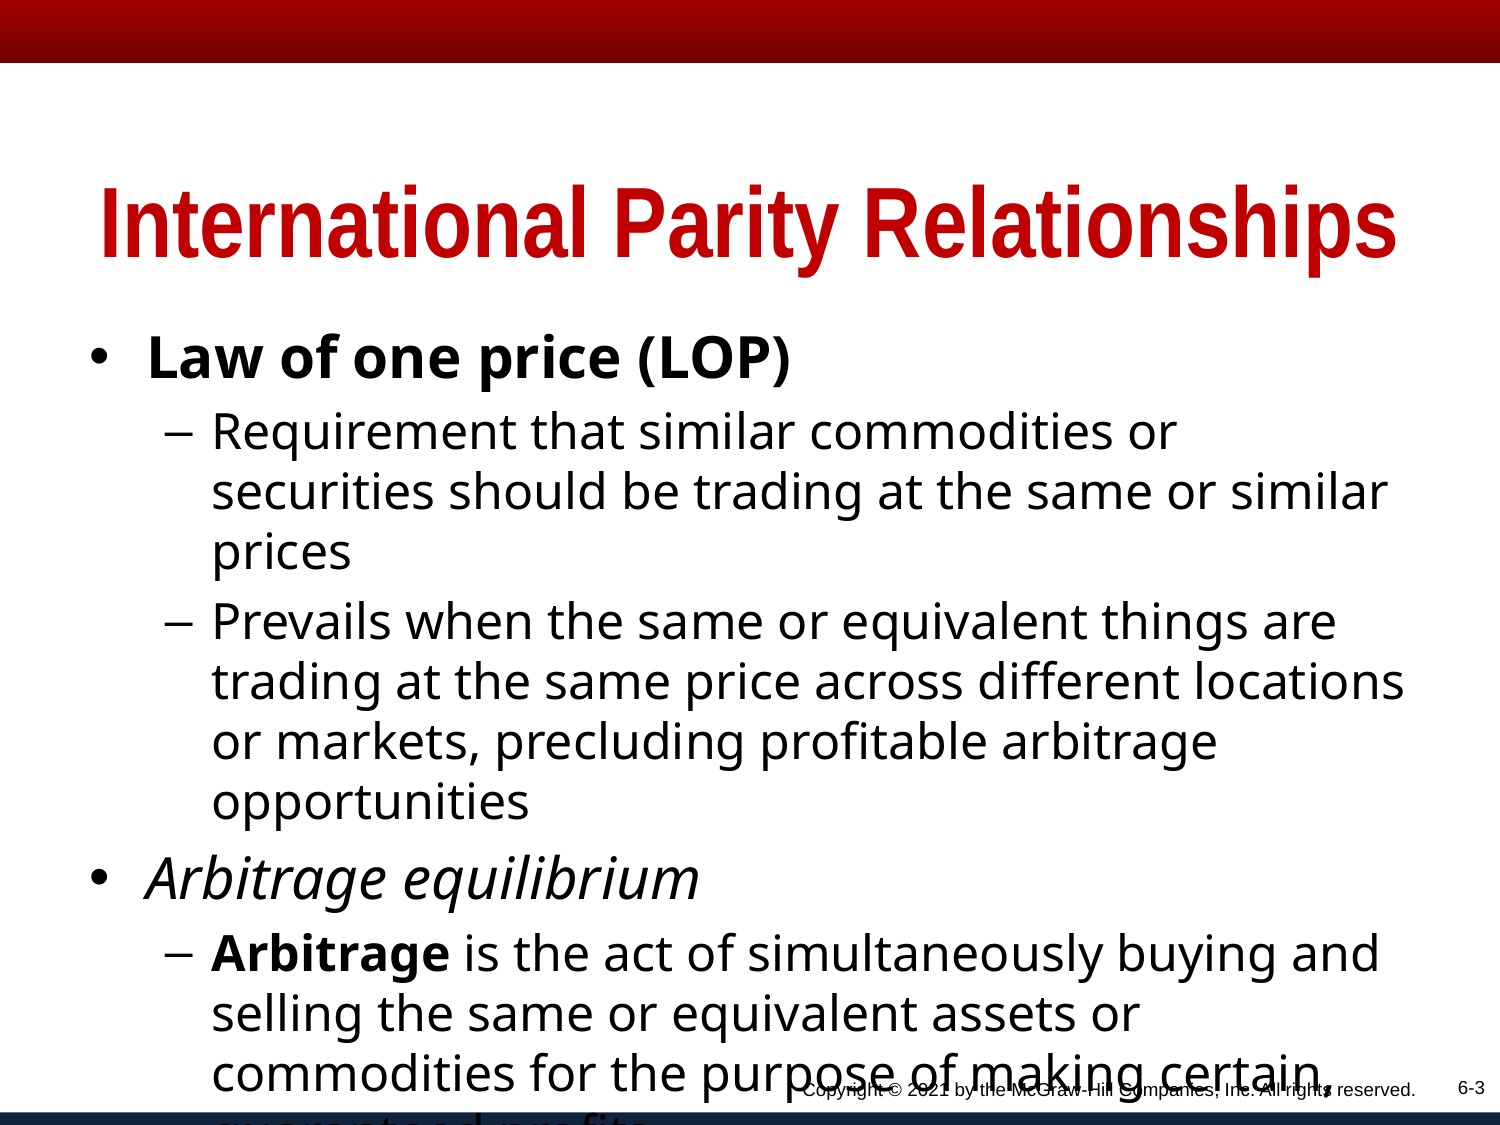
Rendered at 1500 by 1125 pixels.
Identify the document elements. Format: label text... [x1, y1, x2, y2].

text_box 6-3 [1412, 1068, 1500, 1109]
list Law of one price (LOP) Requirement that similar commodities or securities should be trading at the same or similar prices Prevails when the same or equivalent things are trading at the same price across different locations or markets, precluding profitable arbitrage opportunities Arbitrage equilibrium Arbitrage is the act of simultaneously buying and selling the same or equivalent assets or commodities for the purpose of making certain, guaranteed profits [75, 313, 1425, 1047]
text_box Copyright © 2021 by the McGraw-Hill Companies, Inc. All rights reserved. [787, 1070, 1438, 1125]
title International Parity Relationships [75, 149, 1425, 313]
